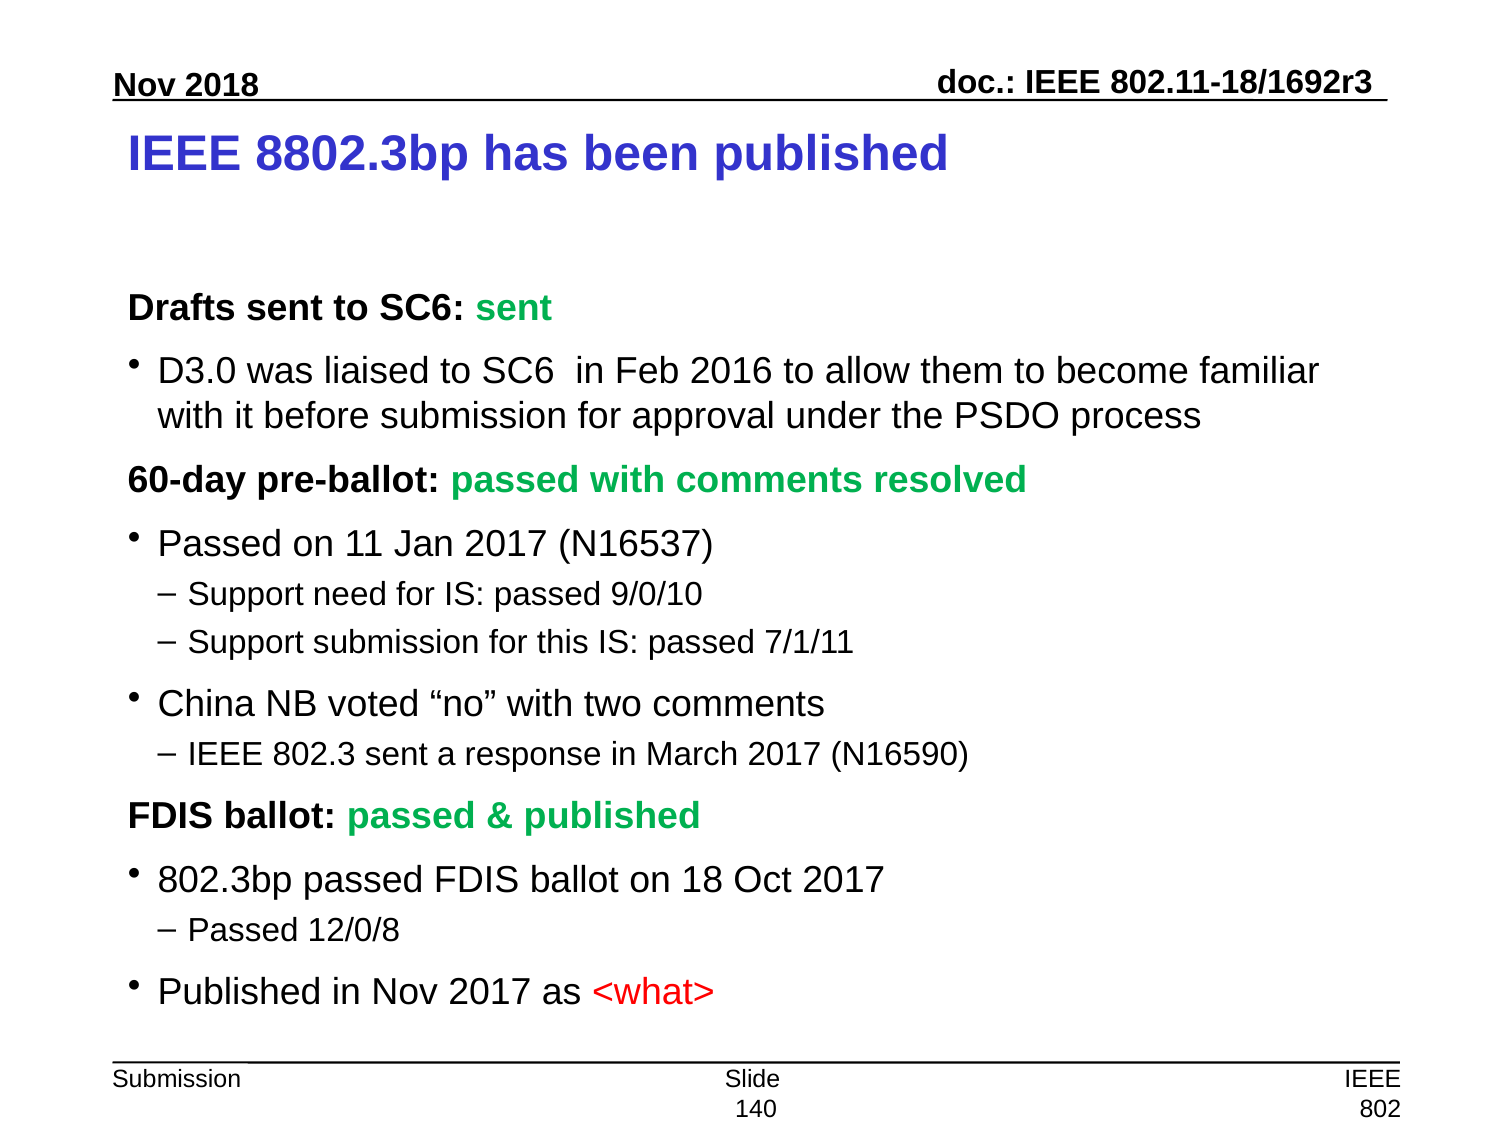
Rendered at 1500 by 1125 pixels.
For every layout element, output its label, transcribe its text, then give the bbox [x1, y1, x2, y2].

list Drafts sent to SC6: sent D3.0 was liaised to SC6 in Feb 2016 to allow them to become familiar with it before submission for approval under the PSDO process 60-day pre-ballot: passed with comments resolved Passed on 11 Jan 2017 (N16537) Support need for IS: passed 9/0/10 Support submission for this IS: passed 7/1/11 China NB voted “no” with two comments IEEE 802.3 sent a response in March 2017 (N16590) FDIS ballot: passed & published 802.3bp passed FDIS ballot on 18 Oct 2017 Passed 12/0/8 Published in Nov 2017 as <what> [112, 275, 1388, 950]
footer IEEE 802 [1320, 1061, 1402, 1093]
slide_number Slide 140 [709, 1061, 803, 1093]
title IEEE 8802.3bp has been published [112, 112, 1388, 275]
